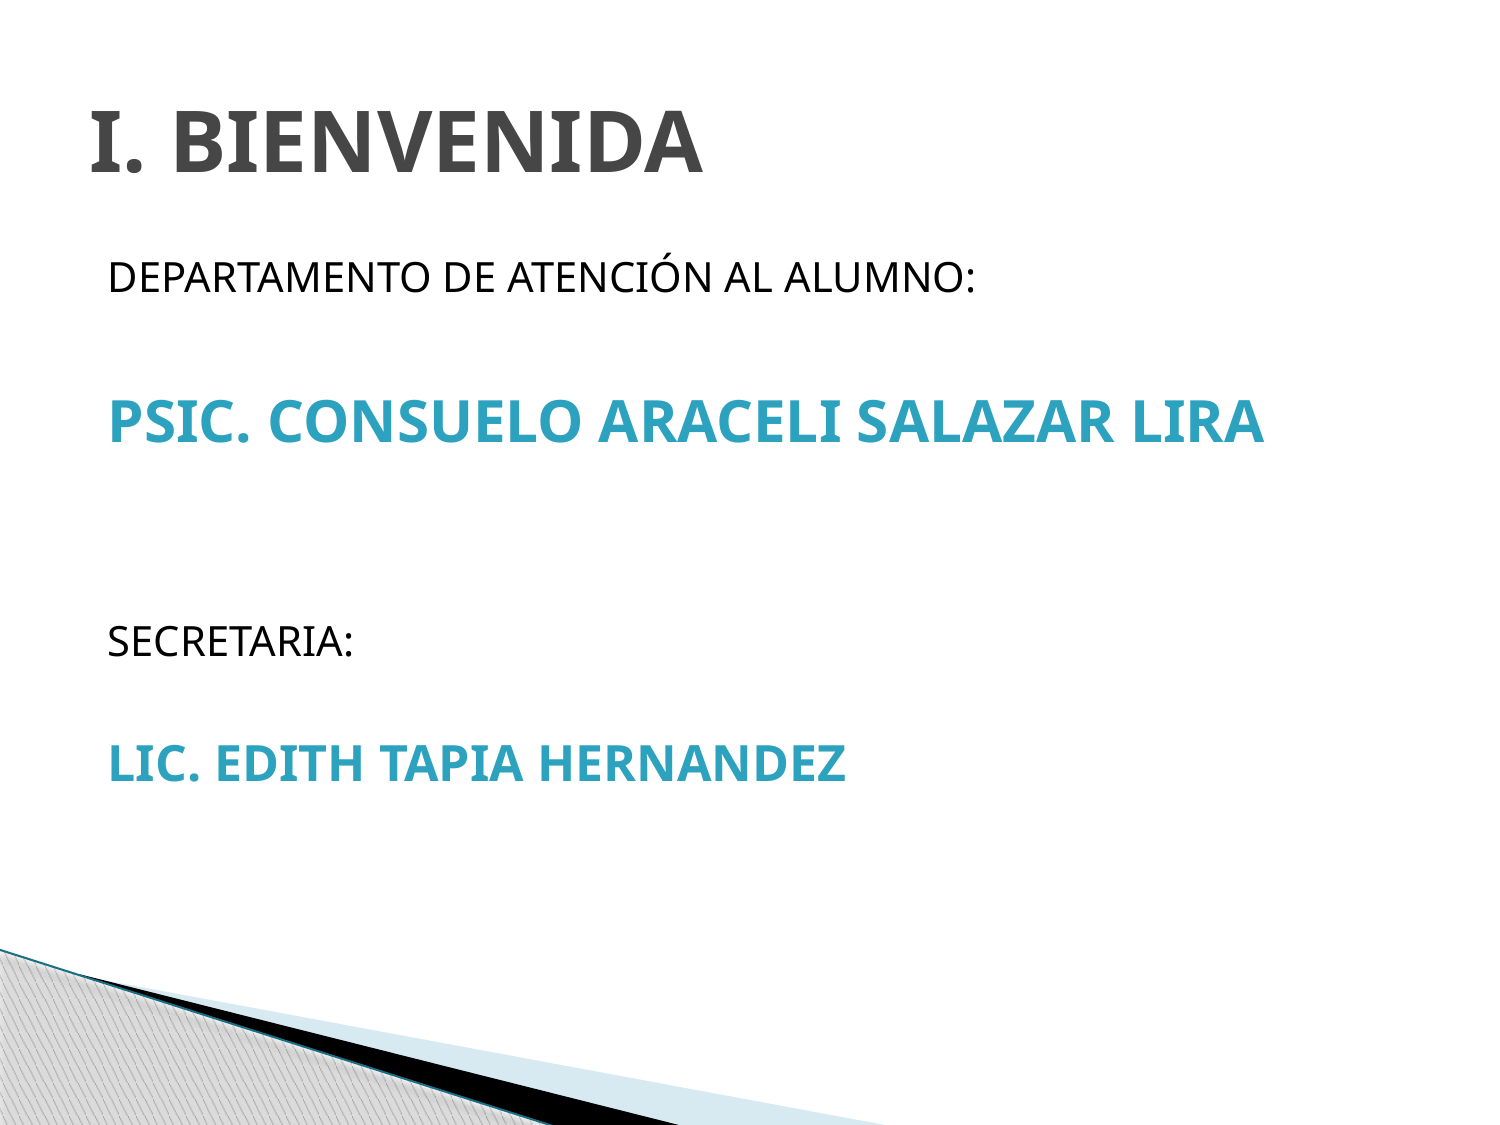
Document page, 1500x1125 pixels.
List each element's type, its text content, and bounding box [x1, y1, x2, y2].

list DEPARTAMENTO DE ATENCIÓN AL ALUMNO: PSIC. CONSUELO ARACELI SALAZAR LIRA SECRETARIA: LIC. EDITH TAPIA HERNANDEZ [75, 243, 1425, 986]
title I. BIENVENIDA [75, 45, 1425, 233]
